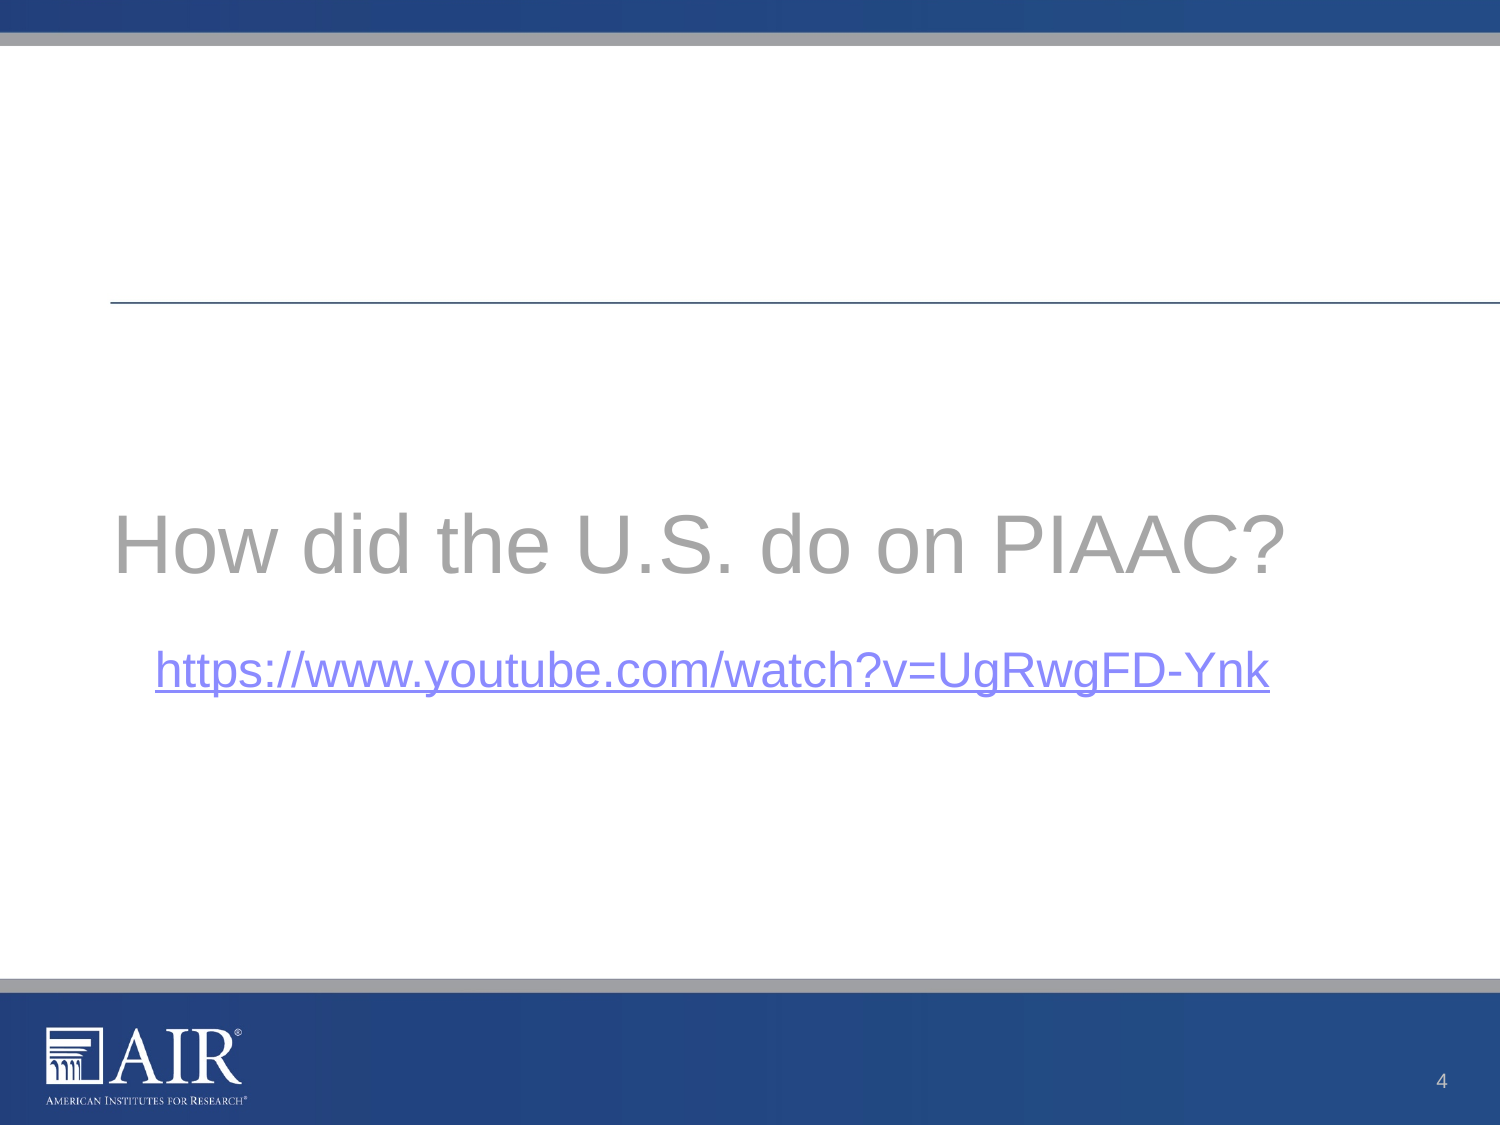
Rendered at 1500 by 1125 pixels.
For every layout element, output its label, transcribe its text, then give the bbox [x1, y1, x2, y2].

title How did the U.S. do on PIAAC? [112, 349, 1388, 591]
slide_number 4 [1436, 1067, 1462, 1093]
subtitle https://www.youtube.com/watch?v=UgRwgFD-Ynk [137, 637, 1288, 926]
picture [0, 0, 1500, 1125]
